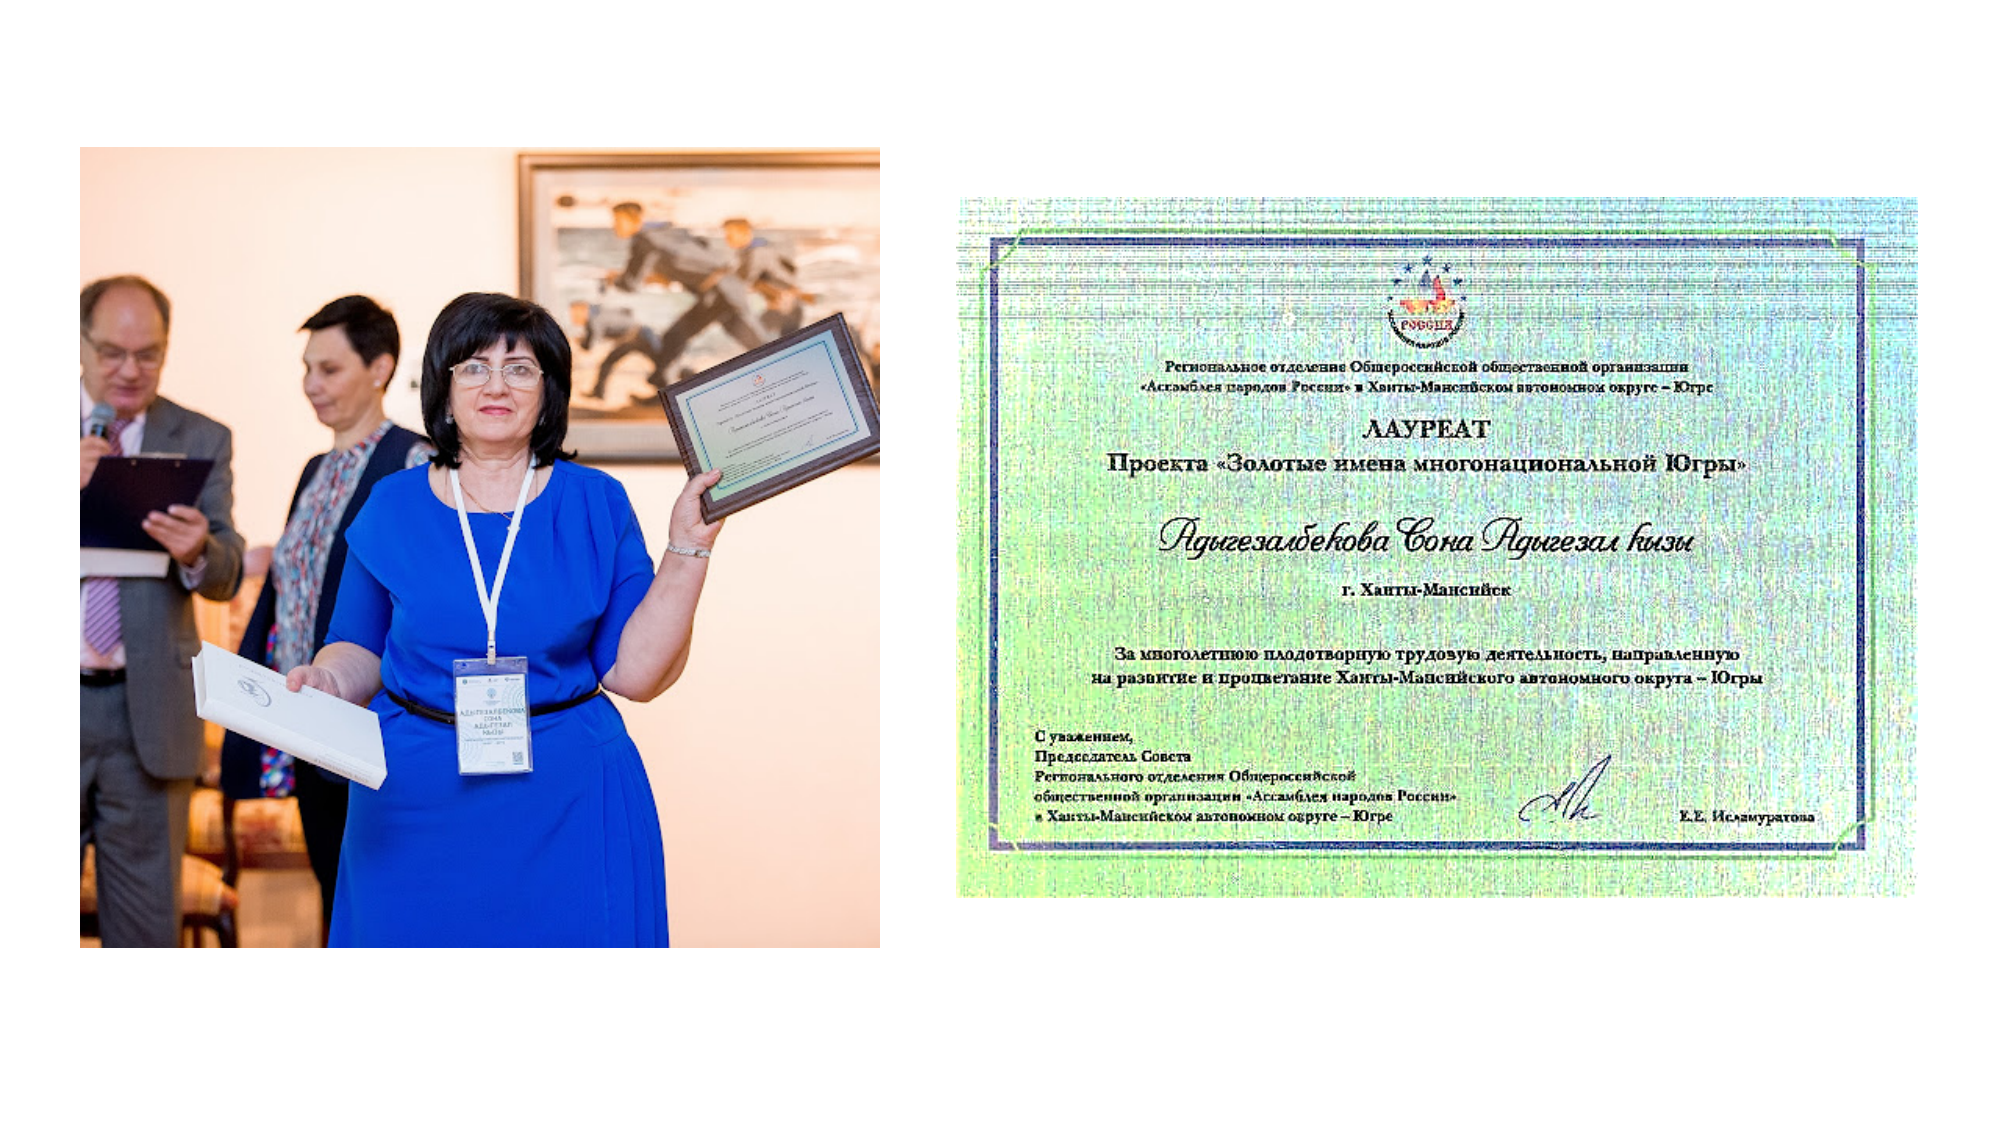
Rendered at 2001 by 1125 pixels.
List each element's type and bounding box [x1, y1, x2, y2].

title [881, 182, 1865, 948]
picture [956, 197, 1918, 898]
picture [79, 147, 881, 948]
